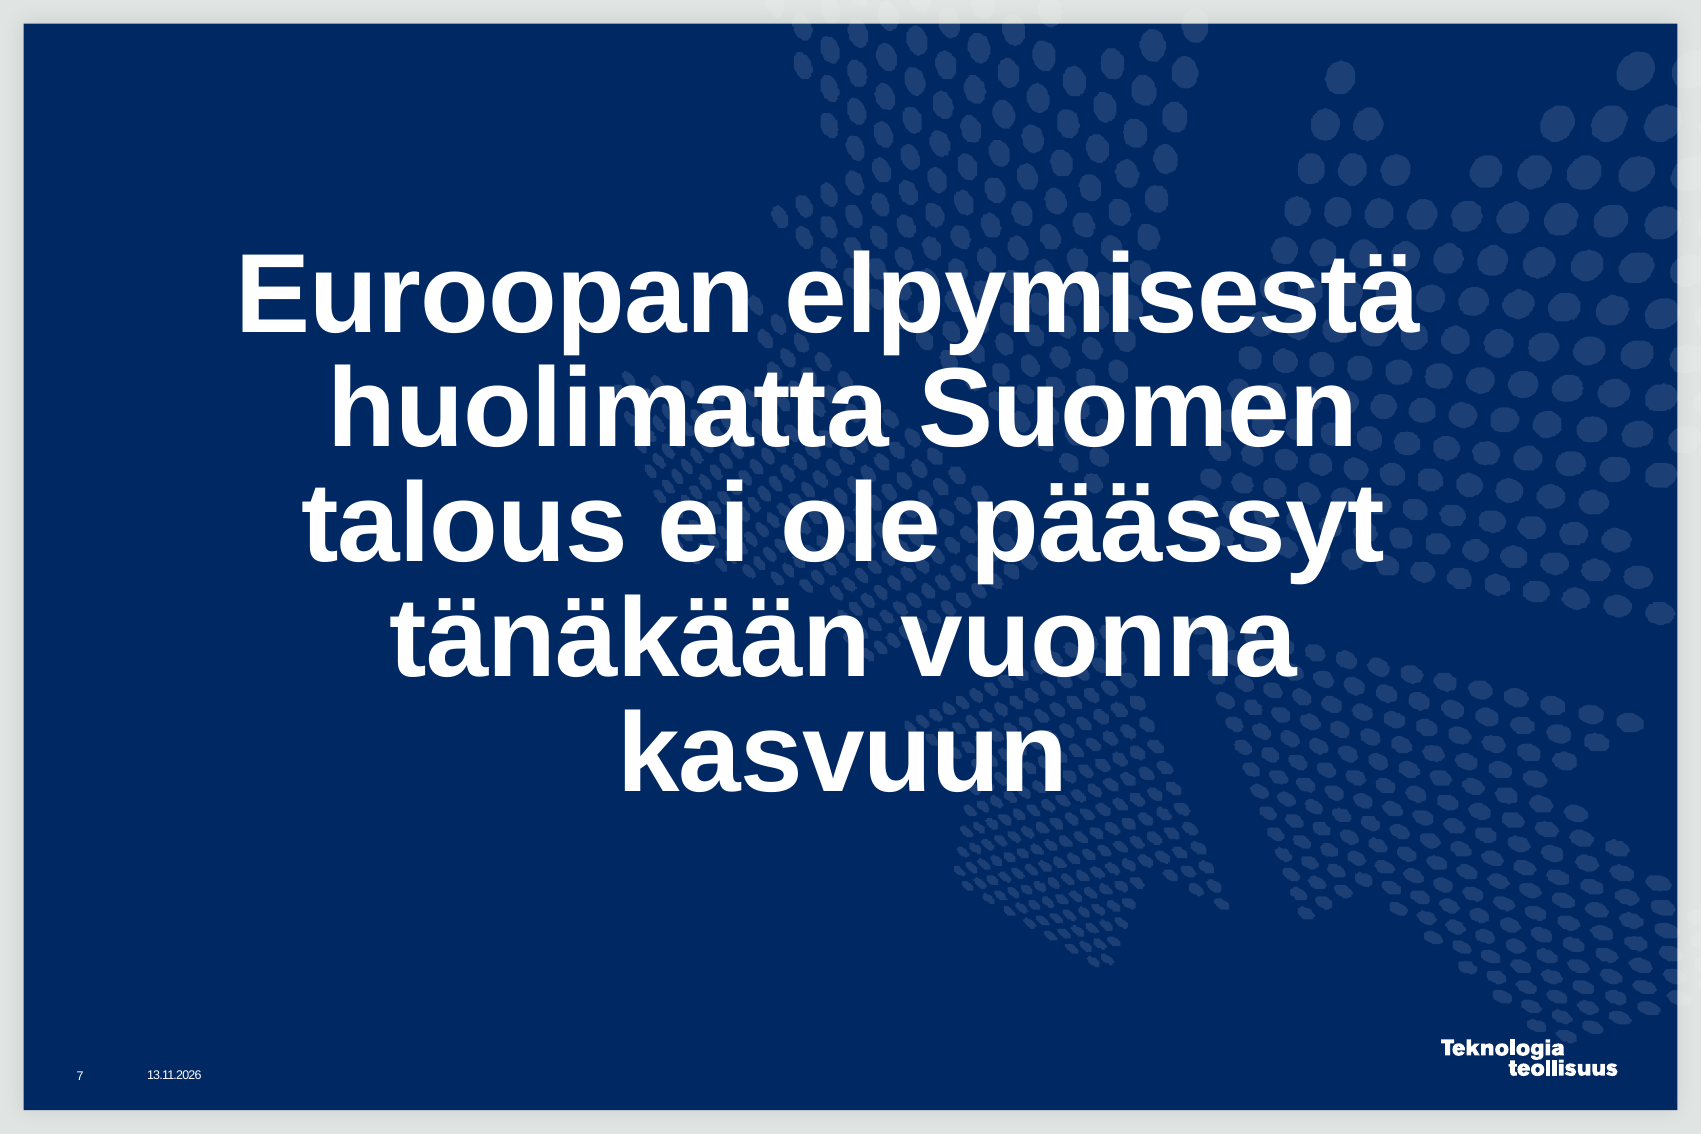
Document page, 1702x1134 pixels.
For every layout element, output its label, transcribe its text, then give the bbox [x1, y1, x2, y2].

title Euroopan elpymisestä huolimatta Suomen talous ei ole päässyt tänäkään vuonna kasvuun [212, 496, 1473, 822]
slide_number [141, 1063, 355, 1087]
slide_number 7 [70, 1063, 141, 1087]
